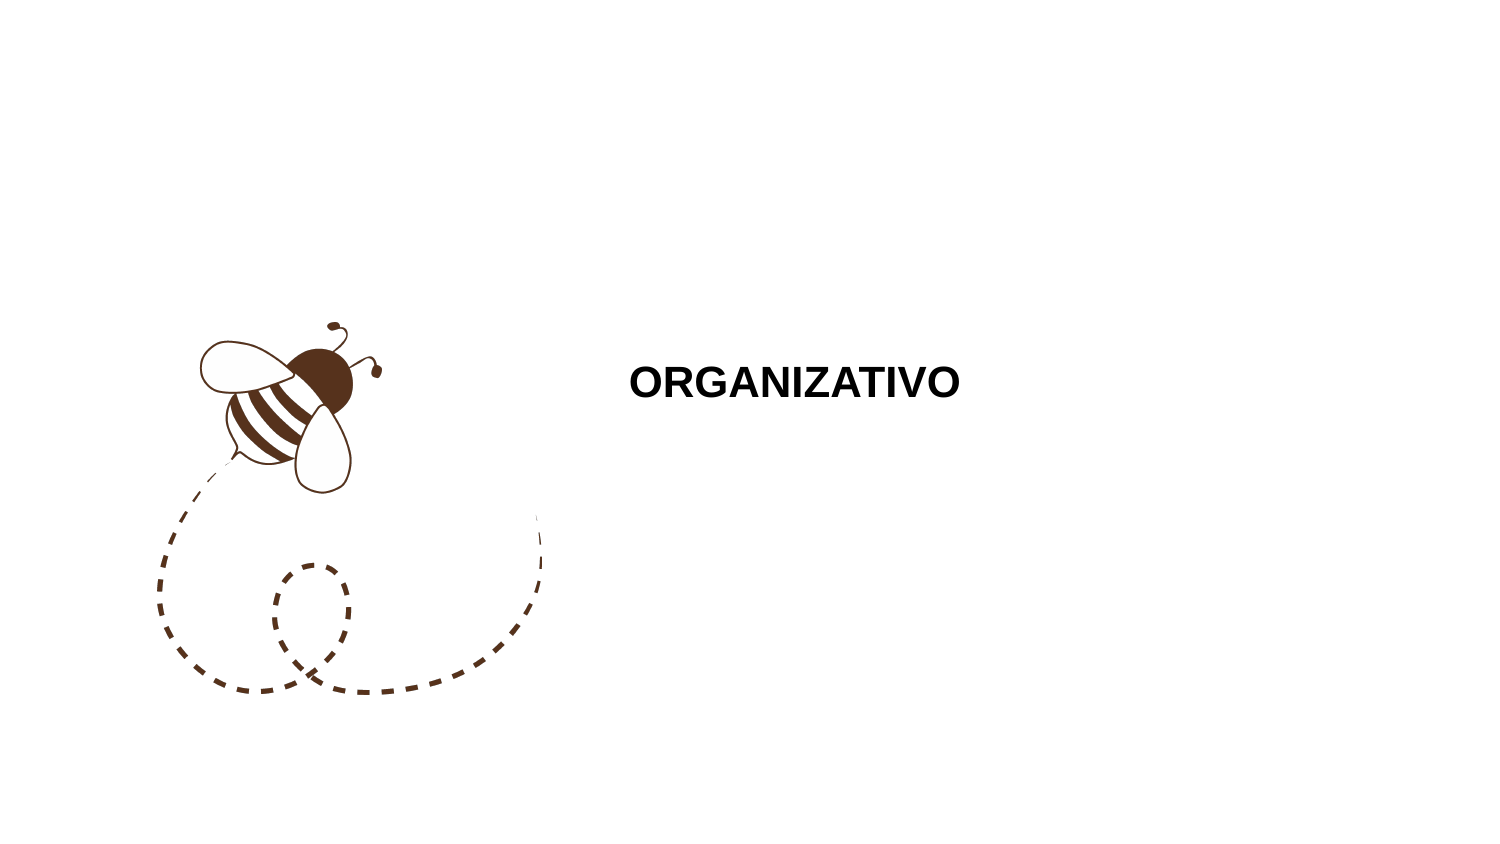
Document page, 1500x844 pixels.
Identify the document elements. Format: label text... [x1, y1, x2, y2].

text_box ORGANIZATIVO [547, 338, 1339, 422]
picture [156, 322, 542, 695]
